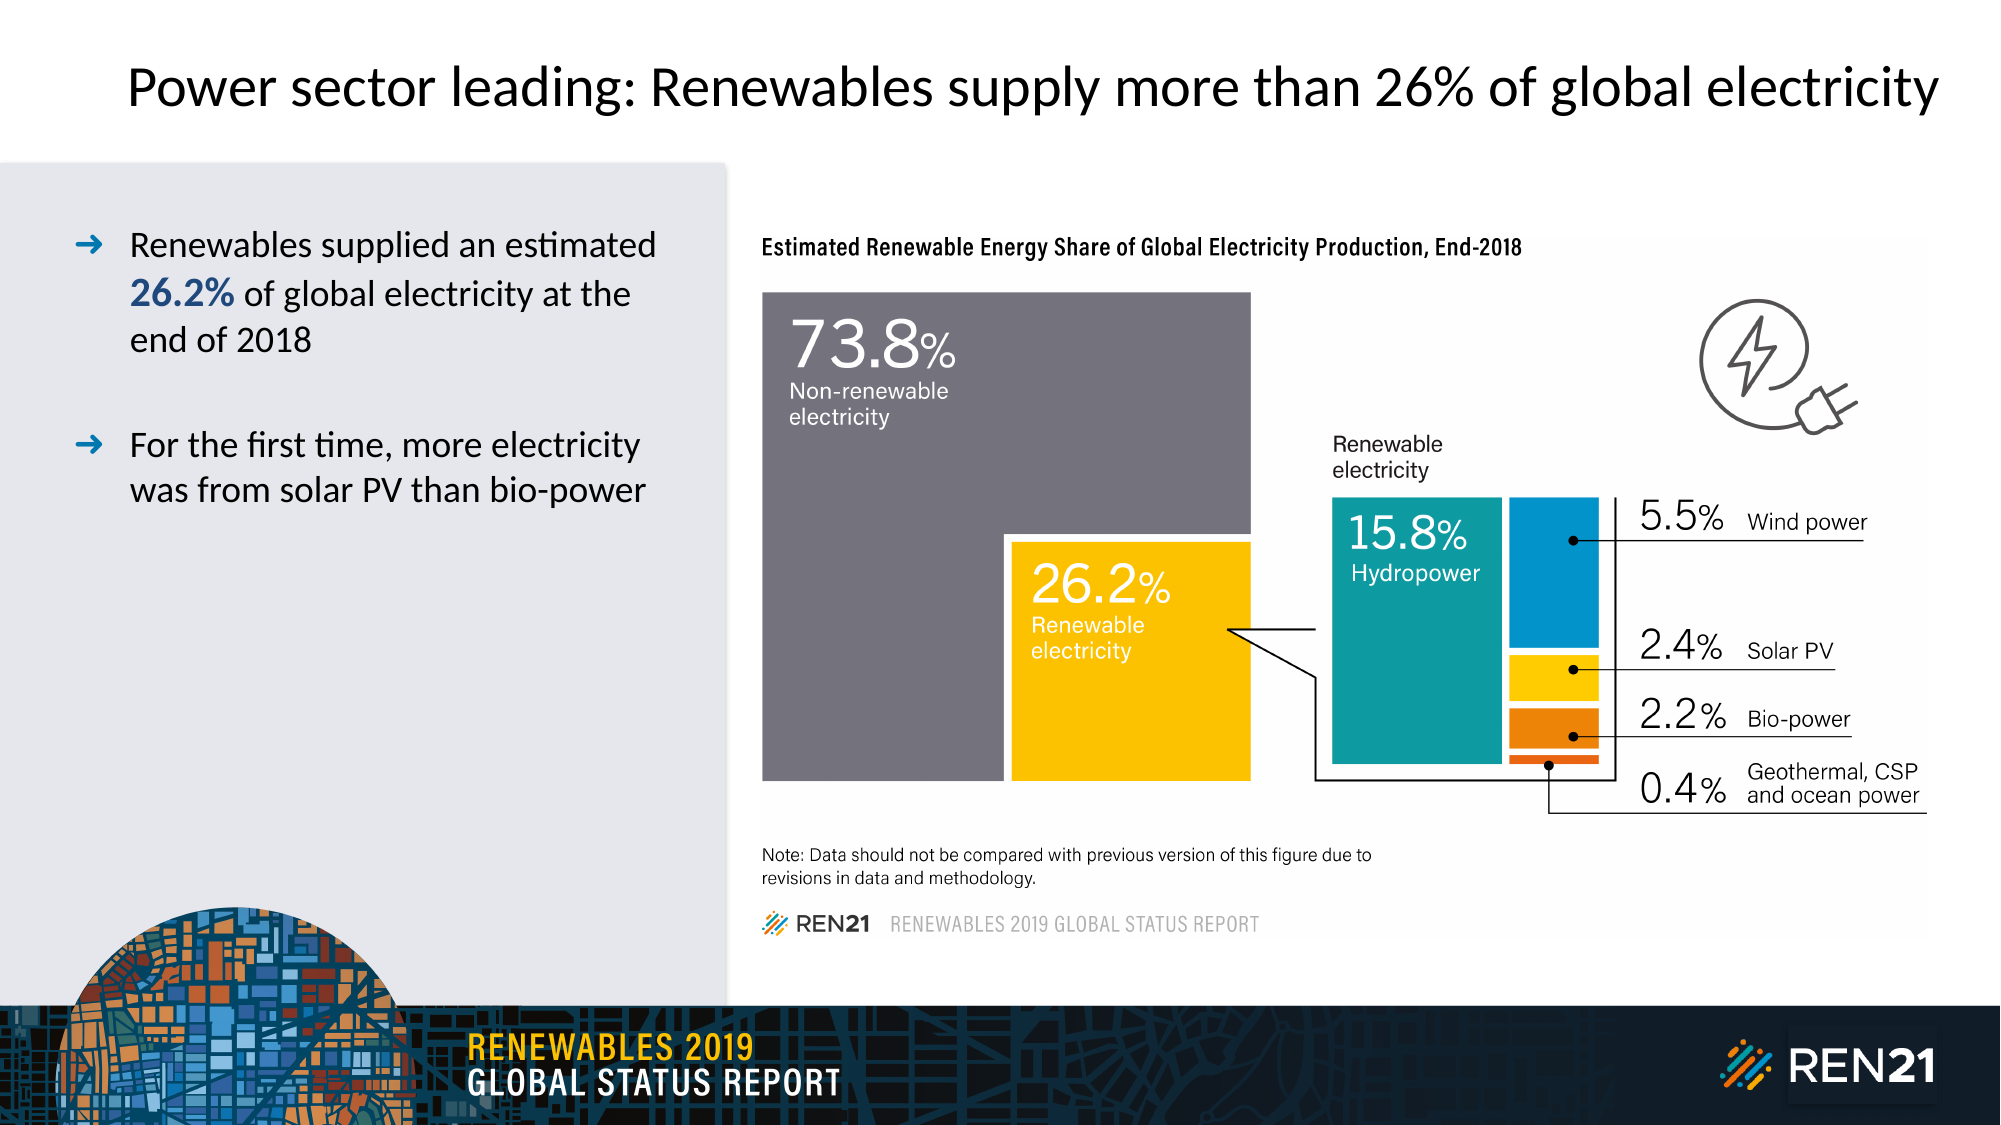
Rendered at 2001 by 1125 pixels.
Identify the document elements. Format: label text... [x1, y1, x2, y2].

picture [276, 1097, 282, 1104]
picture [303, 996, 315, 1002]
picture [177, 1006, 185, 1022]
picture [389, 1080, 400, 1090]
picture [209, 942, 222, 980]
picture [145, 1069, 159, 1076]
picture [238, 1098, 254, 1105]
picture [94, 1096, 98, 1107]
picture [211, 1057, 232, 1069]
picture [235, 949, 243, 958]
picture [404, 1109, 412, 1117]
picture [351, 1093, 367, 1114]
picture [247, 1082, 254, 1094]
picture [190, 1025, 205, 1033]
picture [138, 982, 147, 989]
picture [175, 1053, 182, 1071]
picture [311, 1106, 330, 1125]
picture [247, 1053, 254, 1065]
picture [272, 1108, 282, 1117]
picture [239, 1006, 254, 1018]
picture [211, 1076, 231, 1093]
picture [396, 1036, 406, 1045]
picture [79, 1065, 87, 1072]
picture [222, 1096, 231, 1105]
picture [278, 1087, 295, 1092]
picture [222, 1109, 231, 1118]
picture [326, 1094, 334, 1102]
picture [354, 1053, 370, 1066]
picture [394, 1053, 400, 1066]
picture [137, 945, 145, 950]
picture [72, 1024, 82, 1048]
picture [257, 967, 277, 978]
picture [143, 1061, 159, 1068]
picture [385, 1115, 390, 1125]
picture [168, 1064, 172, 1080]
picture [99, 1022, 106, 1046]
picture [263, 1043, 295, 1049]
picture [303, 969, 335, 978]
picture [186, 1074, 205, 1080]
picture [212, 1040, 231, 1052]
picture [237, 1033, 254, 1048]
picture [106, 1000, 122, 1007]
picture [127, 956, 134, 963]
picture [143, 1007, 155, 1022]
picture [78, 1096, 89, 1107]
picture [313, 1094, 322, 1103]
picture [147, 1093, 159, 1111]
picture [403, 1053, 408, 1075]
picture [211, 1096, 217, 1105]
picture [49, 1096, 57, 1107]
picture [283, 1028, 296, 1036]
picture [313, 1071, 326, 1083]
picture [358, 1112, 371, 1125]
picture [329, 1079, 345, 1089]
picture [282, 1052, 295, 1066]
picture [312, 1052, 319, 1065]
picture [341, 1095, 349, 1103]
picture [325, 1033, 350, 1038]
picture [211, 986, 229, 1003]
picture [417, 1118, 427, 1125]
picture [369, 1103, 379, 1117]
picture [78, 1111, 89, 1119]
picture [299, 1094, 307, 1103]
picture [215, 913, 231, 918]
picture [0, 846, 186, 1125]
picture [238, 1025, 254, 1030]
picture [125, 977, 135, 990]
picture [94, 1051, 99, 1092]
picture [102, 962, 114, 974]
picture [184, 935, 191, 946]
picture [257, 954, 273, 962]
picture [342, 1042, 350, 1047]
picture [111, 972, 120, 981]
picture [196, 965, 202, 979]
picture [186, 1084, 196, 1088]
picture [288, 1095, 294, 1103]
picture [235, 962, 244, 981]
picture [283, 970, 297, 979]
picture [263, 1027, 273, 1031]
picture [83, 1052, 92, 1066]
picture [238, 1082, 243, 1094]
picture [172, 1037, 184, 1042]
picture [102, 1050, 108, 1093]
picture [186, 1046, 205, 1052]
picture [143, 994, 152, 1001]
picture [393, 1027, 406, 1033]
picture [126, 994, 138, 1003]
picture [121, 961, 131, 969]
picture [321, 937, 329, 962]
picture [380, 1023, 388, 1028]
picture [165, 939, 176, 944]
picture [303, 1029, 312, 1035]
title Power sector leading: Renewables supply more than 26% of global electricity [112, 40, 1975, 163]
picture [128, 1008, 139, 1022]
picture [319, 1007, 329, 1012]
picture [149, 942, 160, 948]
picture [186, 1064, 205, 1071]
picture [160, 1007, 173, 1022]
picture [151, 967, 179, 990]
picture [417, 1104, 427, 1112]
picture [339, 1107, 351, 1125]
picture [115, 1012, 133, 1028]
picture [284, 237, 2000, 1125]
picture [166, 947, 176, 953]
picture [326, 1052, 336, 1065]
picture [186, 1087, 205, 1113]
picture [258, 1109, 268, 1116]
picture [303, 985, 315, 991]
picture [197, 950, 202, 959]
picture [358, 987, 366, 998]
picture [368, 1014, 387, 1019]
picture [183, 950, 191, 960]
picture [186, 1055, 205, 1061]
picture [239, 986, 247, 998]
picture [382, 1053, 389, 1066]
picture [182, 966, 190, 980]
picture [190, 1006, 204, 1021]
picture [71, 1064, 75, 1081]
picture [143, 1053, 159, 1059]
picture [382, 1080, 386, 1090]
picture [295, 937, 317, 953]
picture [116, 967, 126, 975]
picture [155, 959, 163, 965]
picture [104, 986, 118, 991]
picture [239, 913, 269, 933]
picture [169, 987, 184, 1000]
picture [110, 1111, 120, 1119]
picture [105, 993, 121, 998]
picture [299, 1107, 309, 1125]
picture [286, 1108, 297, 1123]
picture [110, 1096, 121, 1107]
picture [247, 949, 253, 964]
picture [167, 957, 176, 963]
picture [168, 1118, 182, 1125]
picture [329, 1114, 336, 1125]
picture [148, 976, 155, 982]
picture [198, 913, 209, 927]
picture [412, 1080, 422, 1088]
list Renewables supplied an estimated 26.2% of global electricity at the end of 2018 For the first time, more electricity was from solar PV than bio-power [73, 212, 690, 913]
picture [168, 1084, 182, 1095]
picture [49, 1111, 58, 1119]
picture [82, 1084, 91, 1093]
picture [226, 963, 231, 979]
picture [358, 971, 366, 984]
picture [282, 986, 296, 1002]
picture [296, 1079, 306, 1083]
picture [49, 1052, 59, 1080]
picture [260, 1052, 277, 1066]
picture [385, 1101, 400, 1106]
picture [123, 1073, 131, 1079]
picture [172, 1027, 184, 1034]
picture [111, 1074, 119, 1080]
picture [263, 1034, 276, 1039]
picture [133, 1095, 144, 1107]
picture [147, 934, 159, 939]
picture [325, 1042, 337, 1047]
picture [270, 1012, 276, 1020]
picture [305, 1008, 312, 1016]
picture [85, 1022, 96, 1048]
picture [343, 1051, 350, 1066]
picture [211, 1109, 217, 1118]
picture [353, 1070, 370, 1074]
picture [163, 1053, 172, 1098]
picture [237, 938, 256, 945]
picture [184, 922, 191, 932]
picture [120, 1046, 138, 1062]
picture [403, 1080, 407, 1090]
picture [355, 1033, 378, 1045]
picture [339, 970, 353, 1003]
picture [108, 1012, 113, 1033]
picture [138, 954, 149, 965]
picture [340, 1014, 352, 1029]
picture [156, 993, 163, 1001]
picture [104, 978, 114, 984]
picture [283, 1009, 297, 1017]
picture [146, 1085, 155, 1090]
picture [119, 1036, 136, 1044]
picture [260, 1002, 275, 1007]
picture [316, 1023, 325, 1029]
picture [253, 986, 277, 996]
picture [133, 973, 139, 980]
picture [238, 1109, 253, 1123]
picture [383, 1036, 389, 1045]
picture [247, 1071, 254, 1077]
picture [111, 1082, 132, 1089]
picture [189, 986, 205, 1002]
picture [122, 1065, 130, 1070]
picture [367, 1080, 379, 1090]
picture [117, 1023, 130, 1033]
picture [262, 938, 267, 951]
picture [210, 1007, 234, 1035]
picture [238, 1053, 243, 1065]
picture [190, 1036, 205, 1042]
picture [215, 919, 233, 933]
picture [353, 1080, 363, 1090]
picture [260, 1011, 266, 1021]
picture [152, 950, 162, 958]
picture [319, 985, 333, 1002]
picture [109, 1037, 116, 1053]
picture [49, 1083, 58, 1092]
picture [145, 1027, 167, 1034]
picture [296, 947, 305, 953]
picture [390, 1109, 401, 1125]
picture [168, 1096, 182, 1112]
picture [164, 929, 175, 935]
picture [284, 956, 317, 962]
